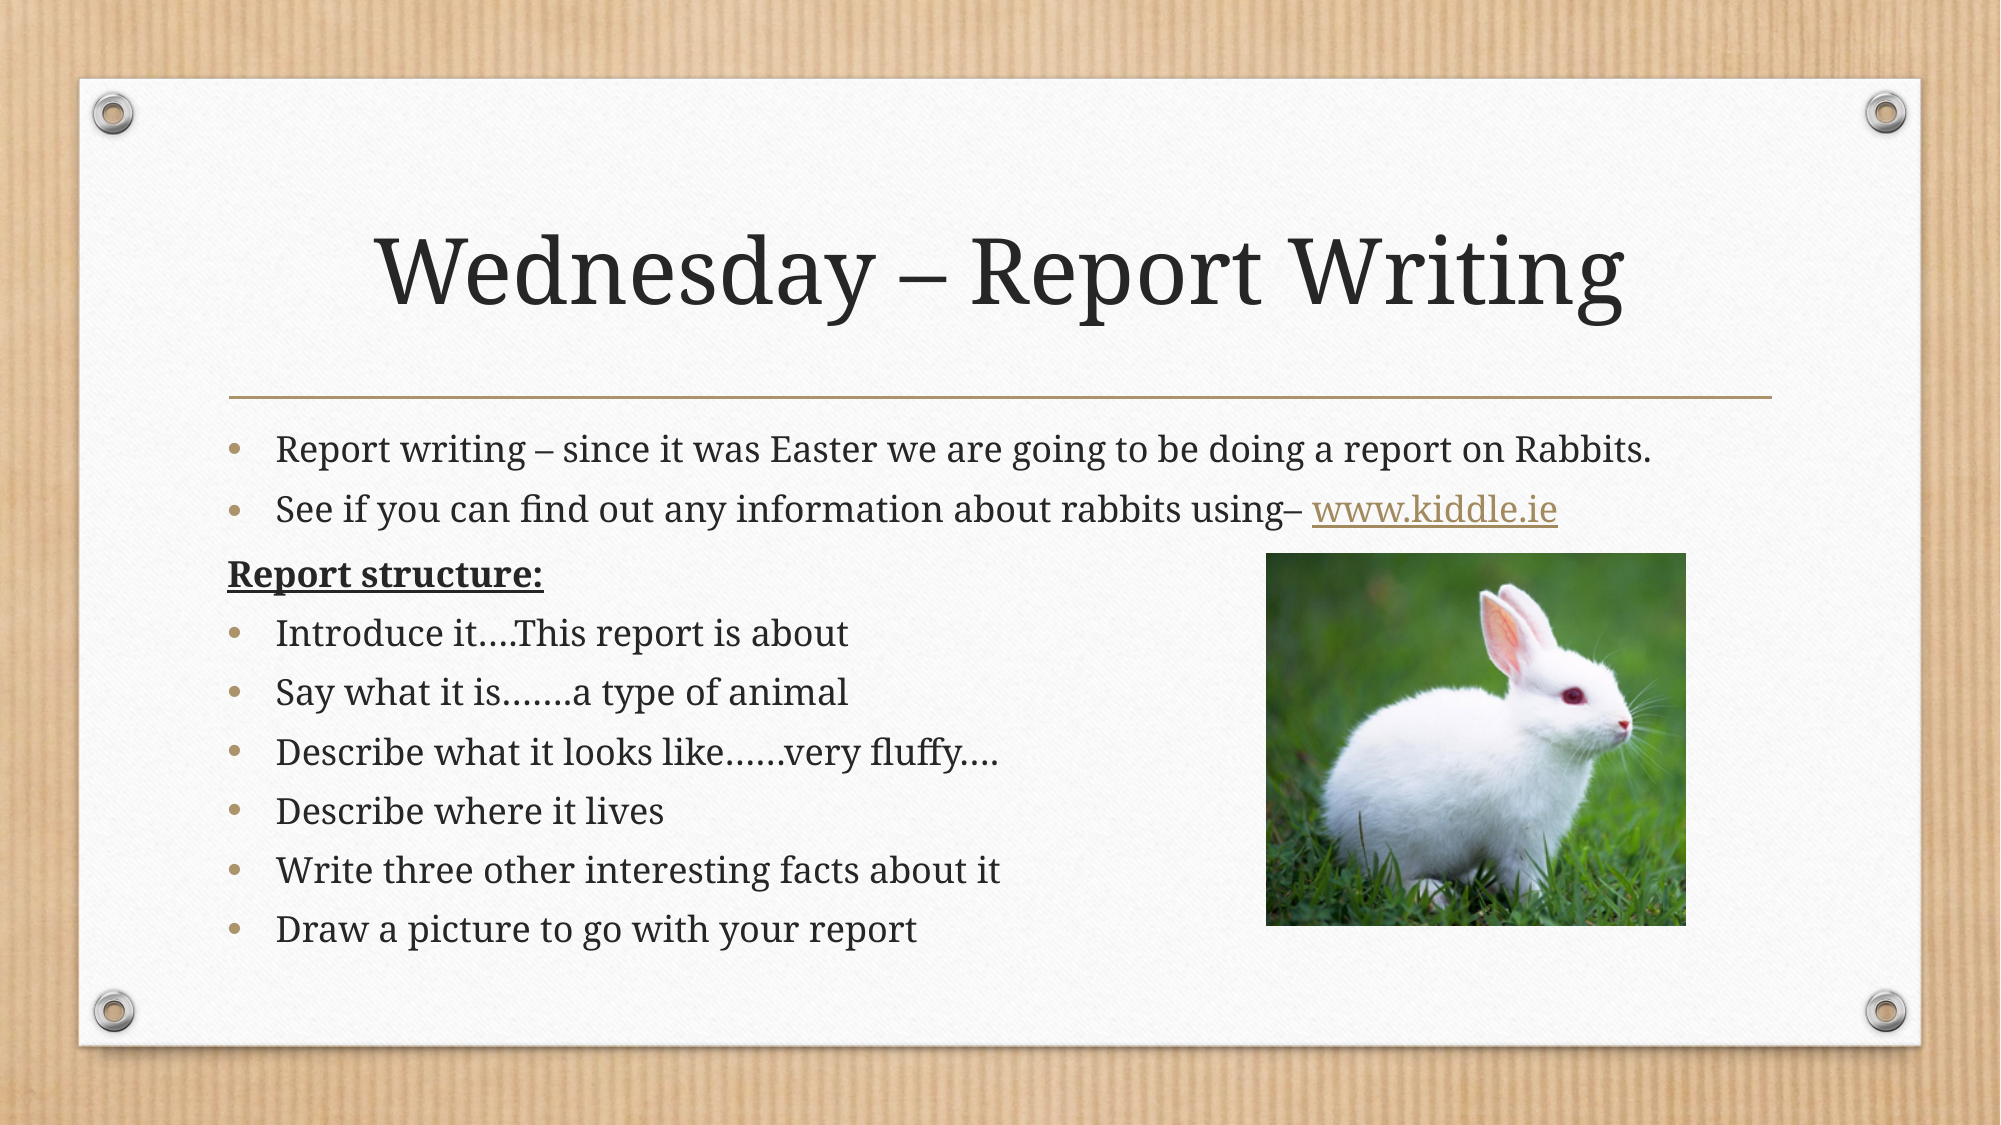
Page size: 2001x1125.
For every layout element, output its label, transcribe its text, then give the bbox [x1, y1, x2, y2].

picture [0, 0, 2001, 1125]
list Report writing – since it was Easter we are going to be doing a report on Rabbits. See if you can find out any information about rabbits using– www.kiddle.ie Report structure: Introduce it….This report is about Say what it is…….a type of animal Describe what it looks like……very fluffy…. Describe where it lives Write three other interesting facts about it Draw a picture to go with your report [212, 419, 1788, 964]
title Wednesday – Report Writing [212, 161, 1788, 375]
